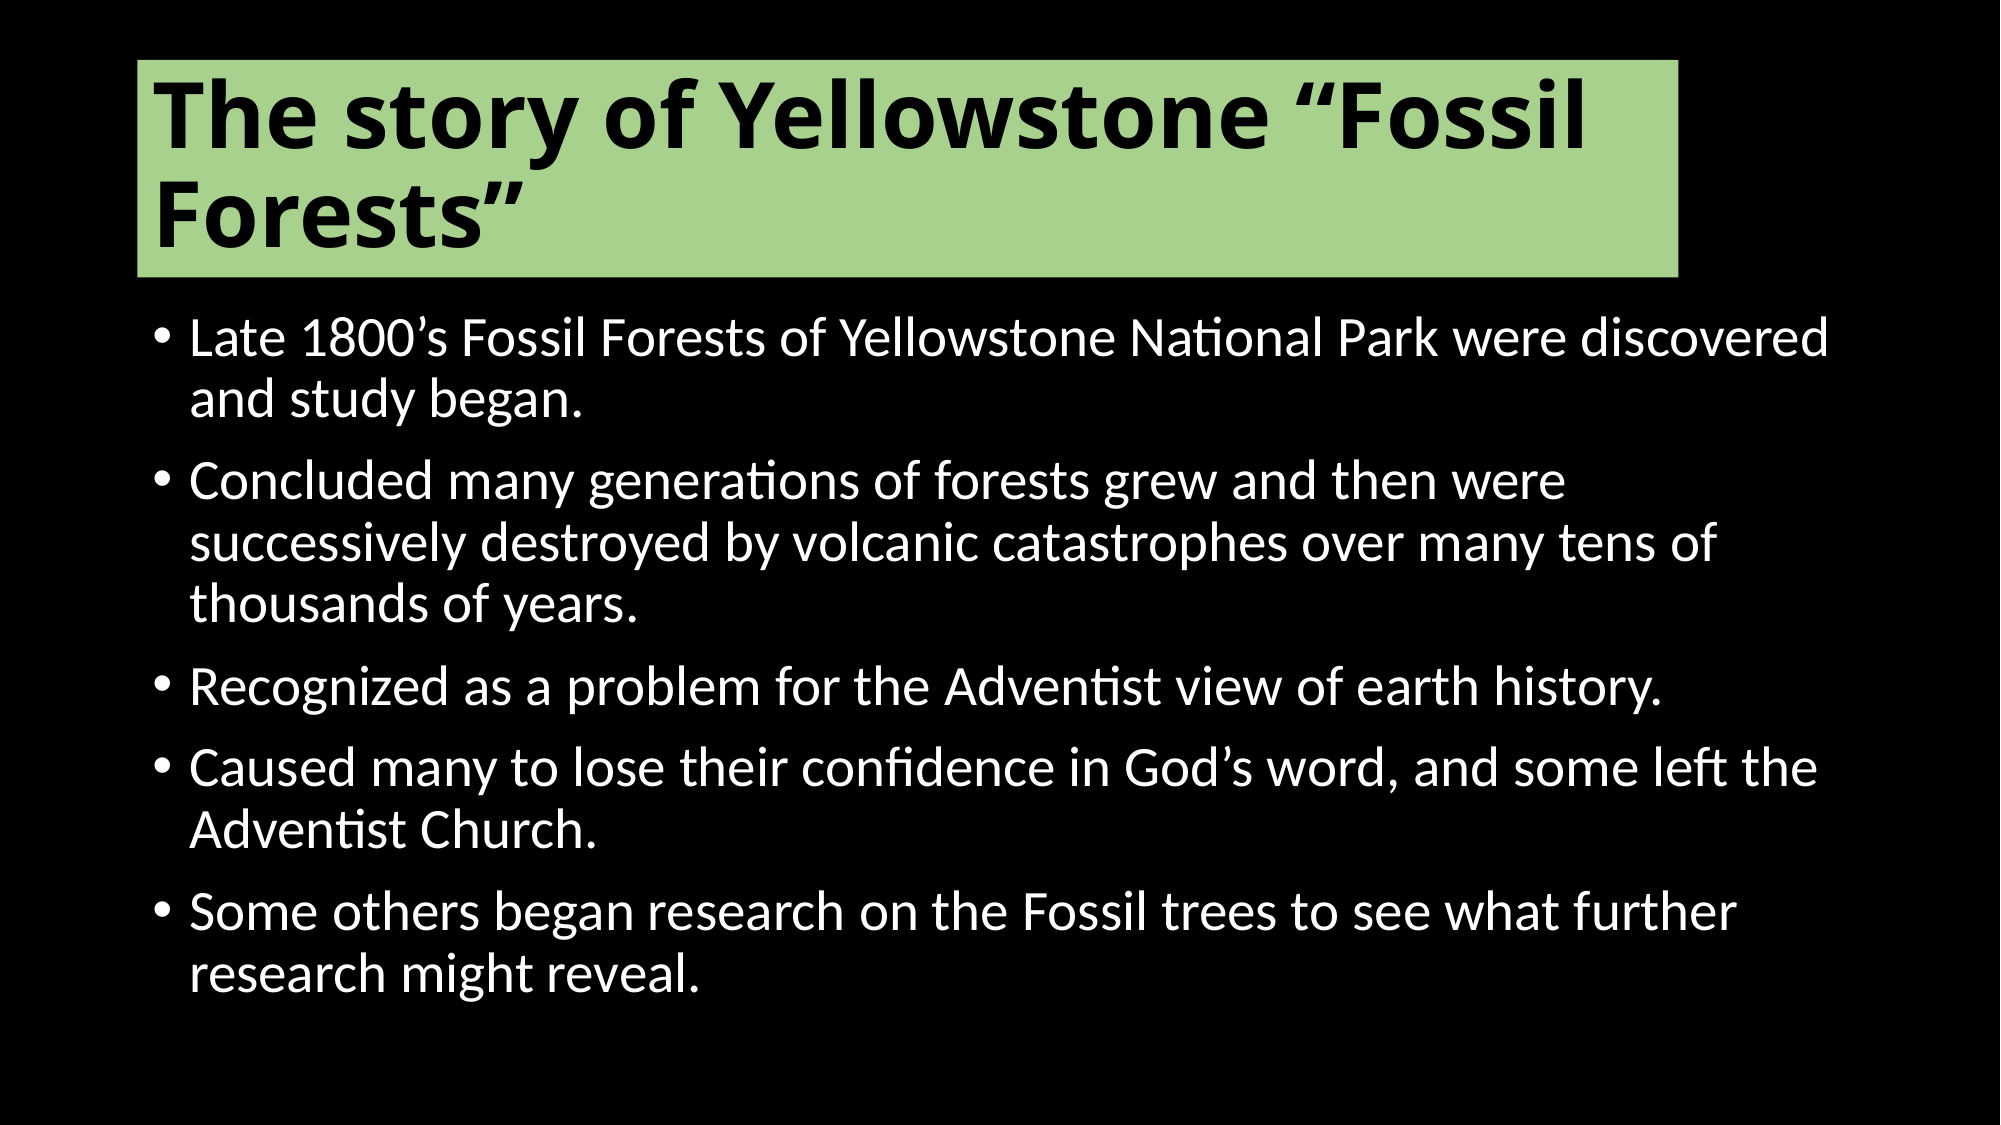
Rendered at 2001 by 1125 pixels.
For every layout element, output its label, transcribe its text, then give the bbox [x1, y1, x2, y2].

list Late 1800’s Fossil Forests of Yellowstone National Park were discovered and study began. Concluded many generations of forests grew and then were successively destroyed by volcanic catastrophes over many tens of thousands of years. Recognized as a problem for the Adventist view of earth history. Caused many to lose their confidence in God’s word, and some left the Adventist Church. Some others began research on the Fossil trees to see what further research might reveal. [137, 299, 1863, 1014]
title The story of Yellowstone “Fossil Forests” [137, 59, 1679, 278]
